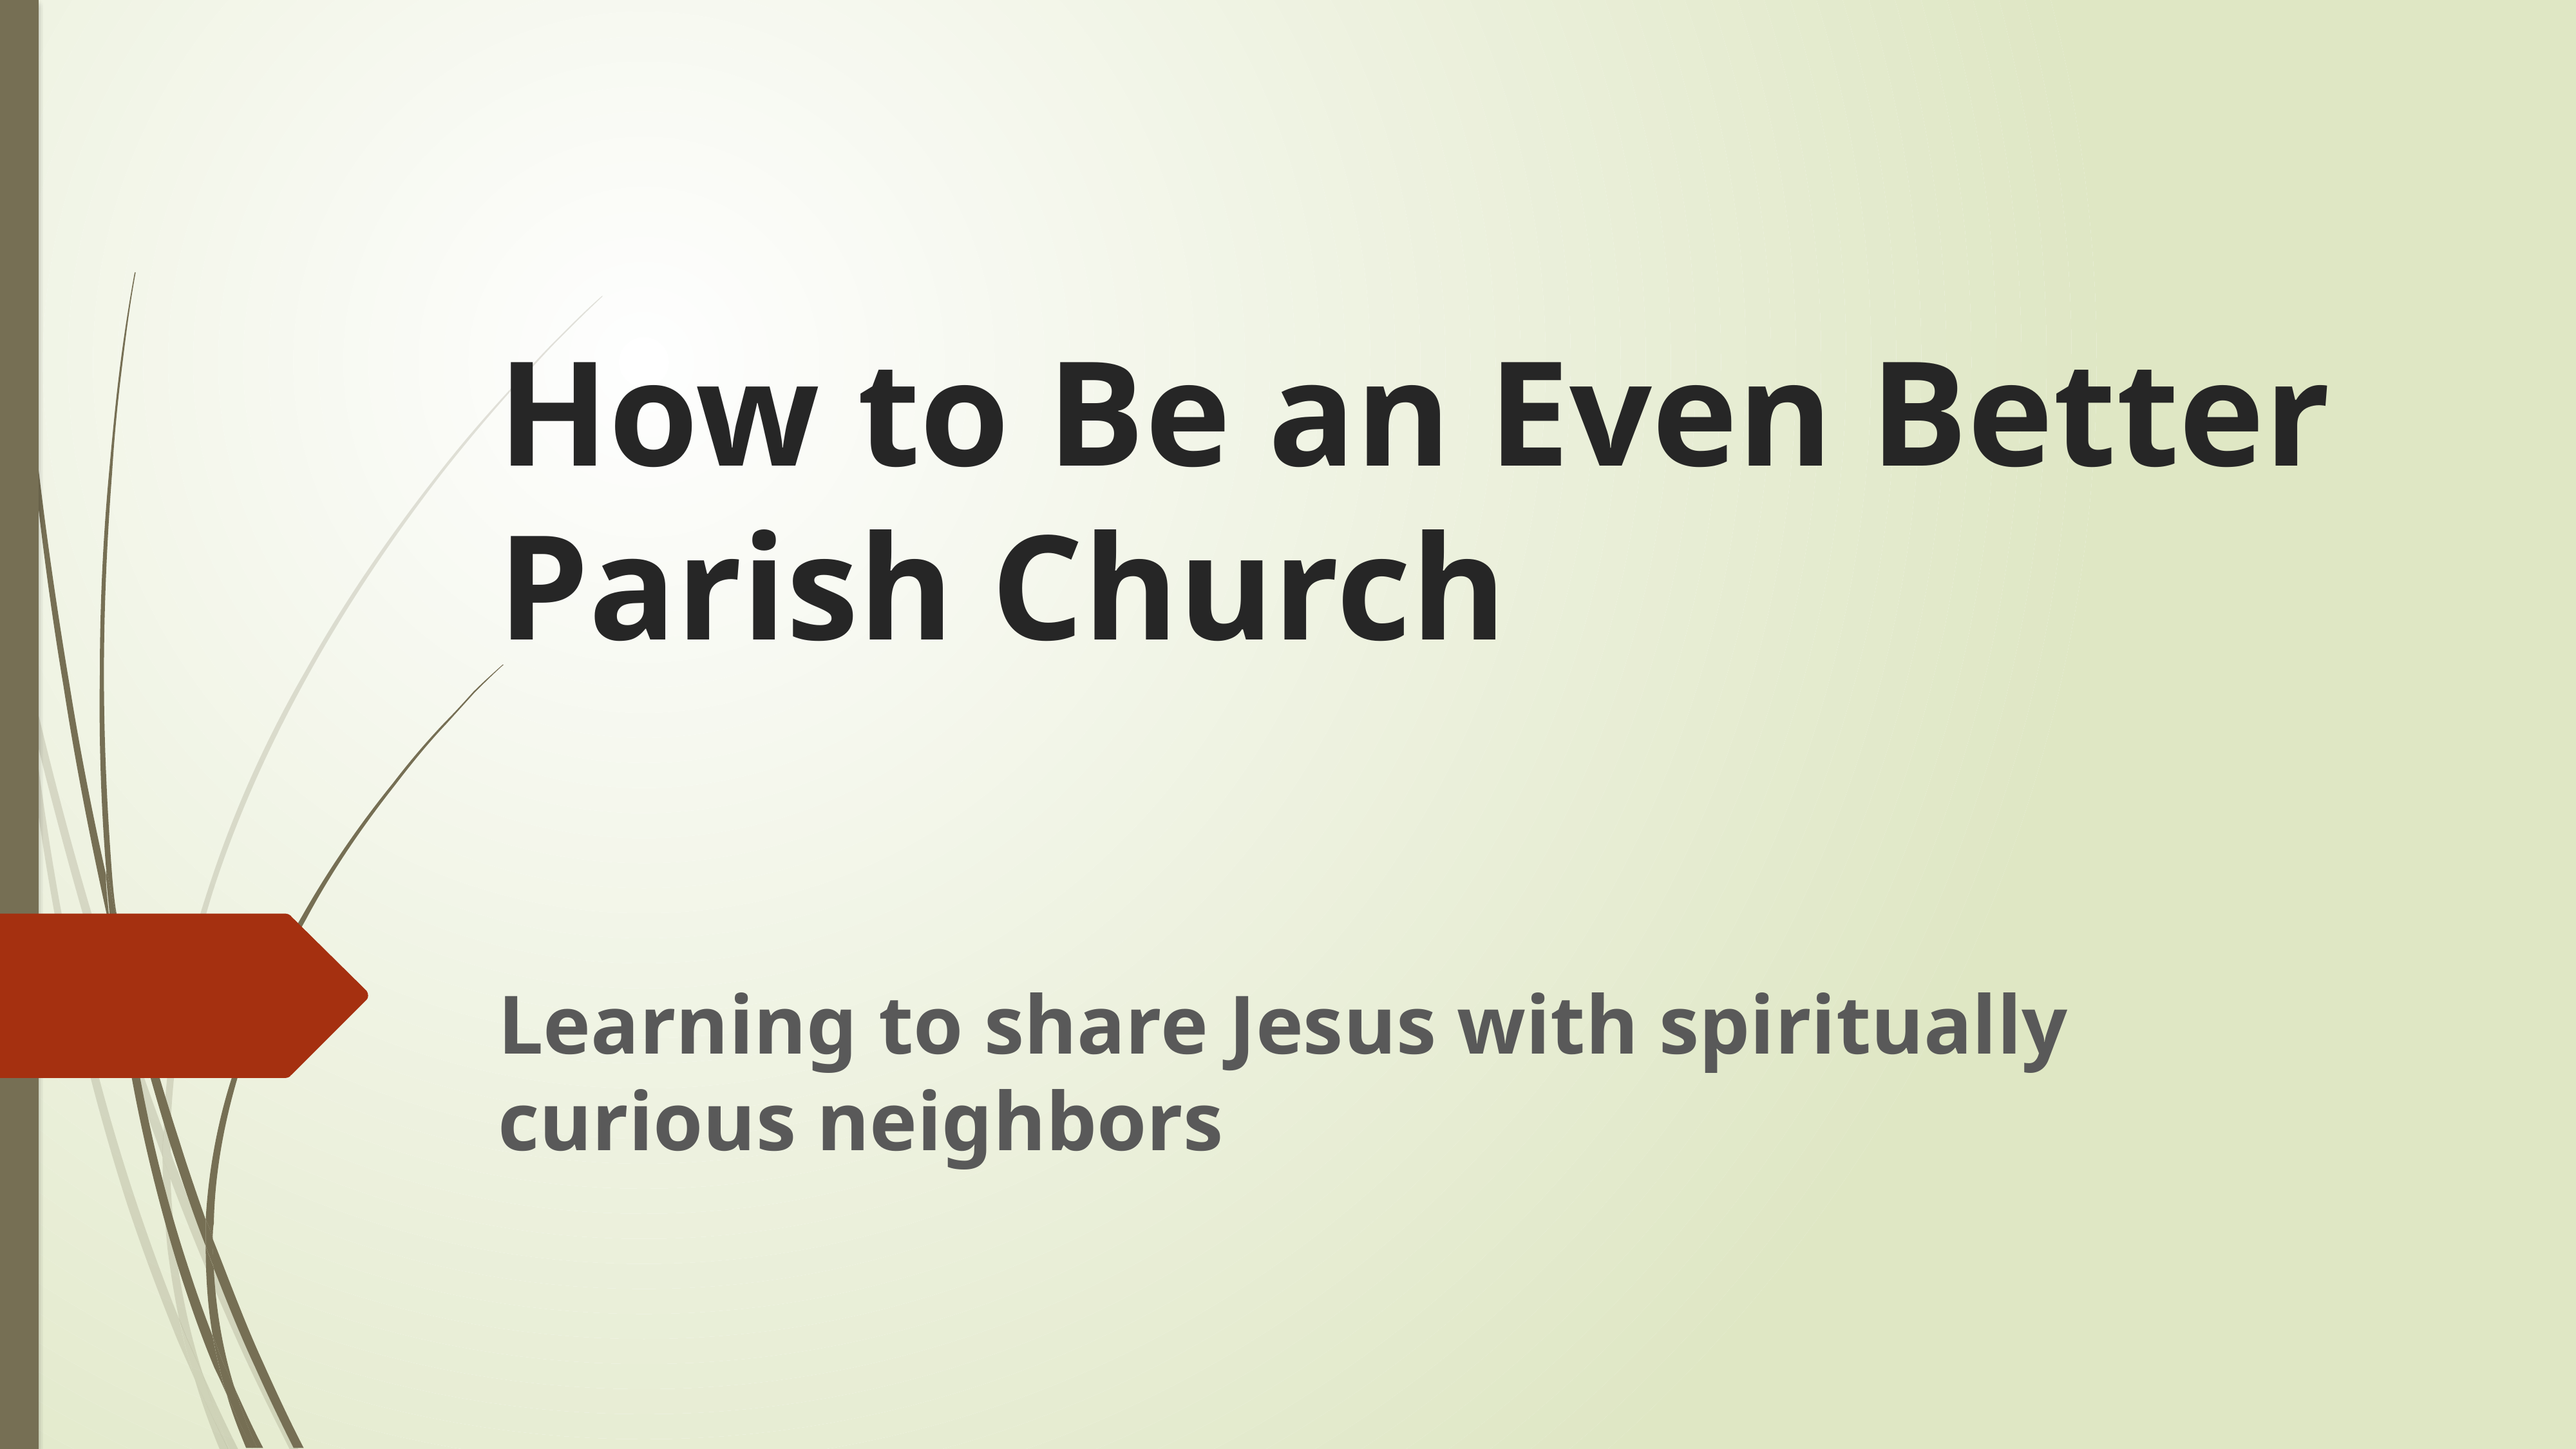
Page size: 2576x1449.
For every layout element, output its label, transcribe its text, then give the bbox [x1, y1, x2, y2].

title How to Be an Even Better Parish Church [488, 204, 2372, 674]
subtitle Learning to share Jesus with spiritually curious neighbors [488, 969, 2295, 1170]
